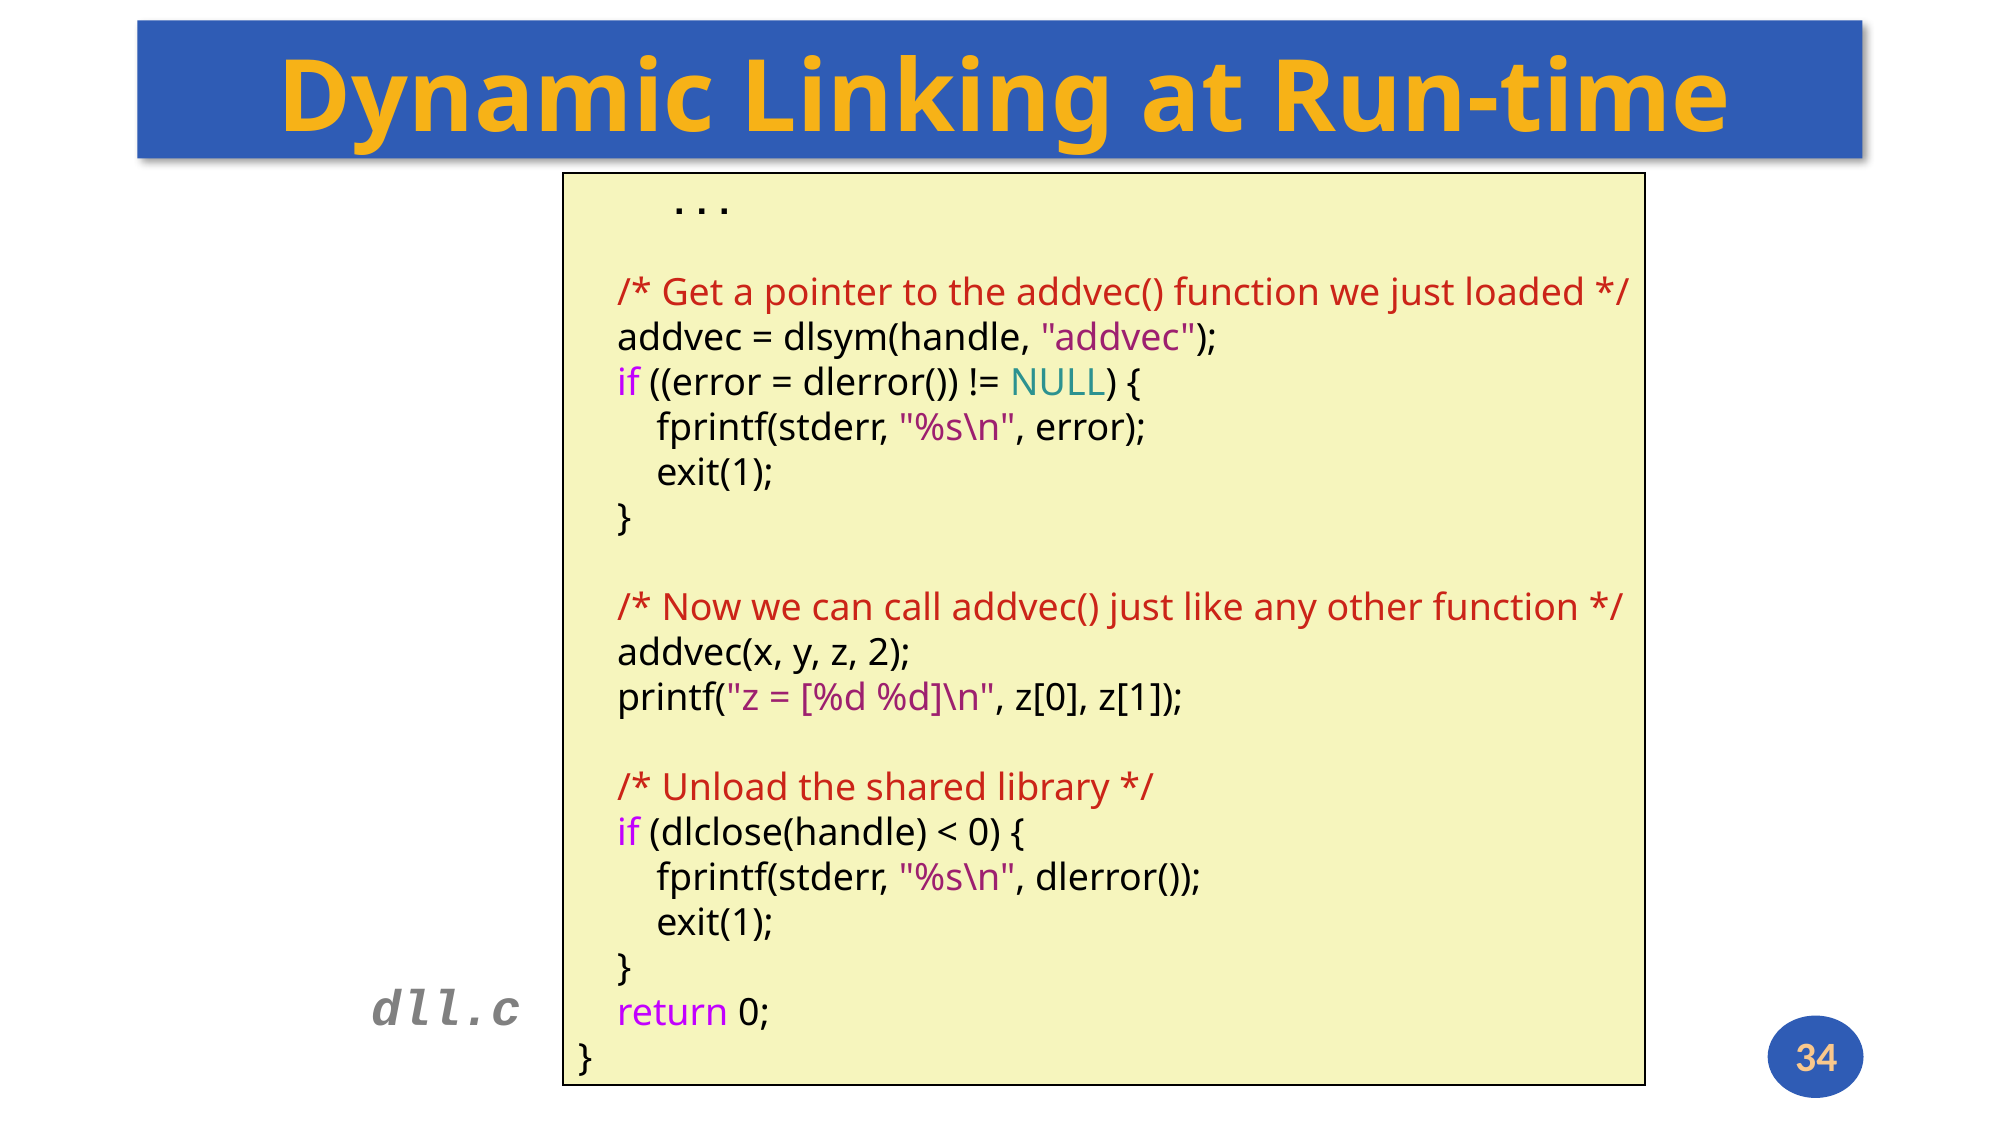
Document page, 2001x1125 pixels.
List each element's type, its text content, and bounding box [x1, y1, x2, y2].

text_box dll.c [356, 972, 551, 1045]
title Dynamic Linking at Run-time [138, 27, 1861, 156]
slide_number 34 [1767, 1015, 1866, 1095]
text_box ... /* Get a pointer to the addvec() function we just loaded */ addvec = dlsym(handle, "addvec"); if ((error = dlerror()) != NULL) { fprintf(stderr, "%s\n", error); exit(1); } /* Now we can call addvec() just like any other function */ addvec(x, y, z, 2); printf("z = [%d %d]\n", z[0], z[1]); /* Unload the shared library */ if (dlclose(handle) < 0) { fprintf(stderr, "%s\n", dlerror()); exit(1); } return 0; } [563, 172, 1646, 1086]
